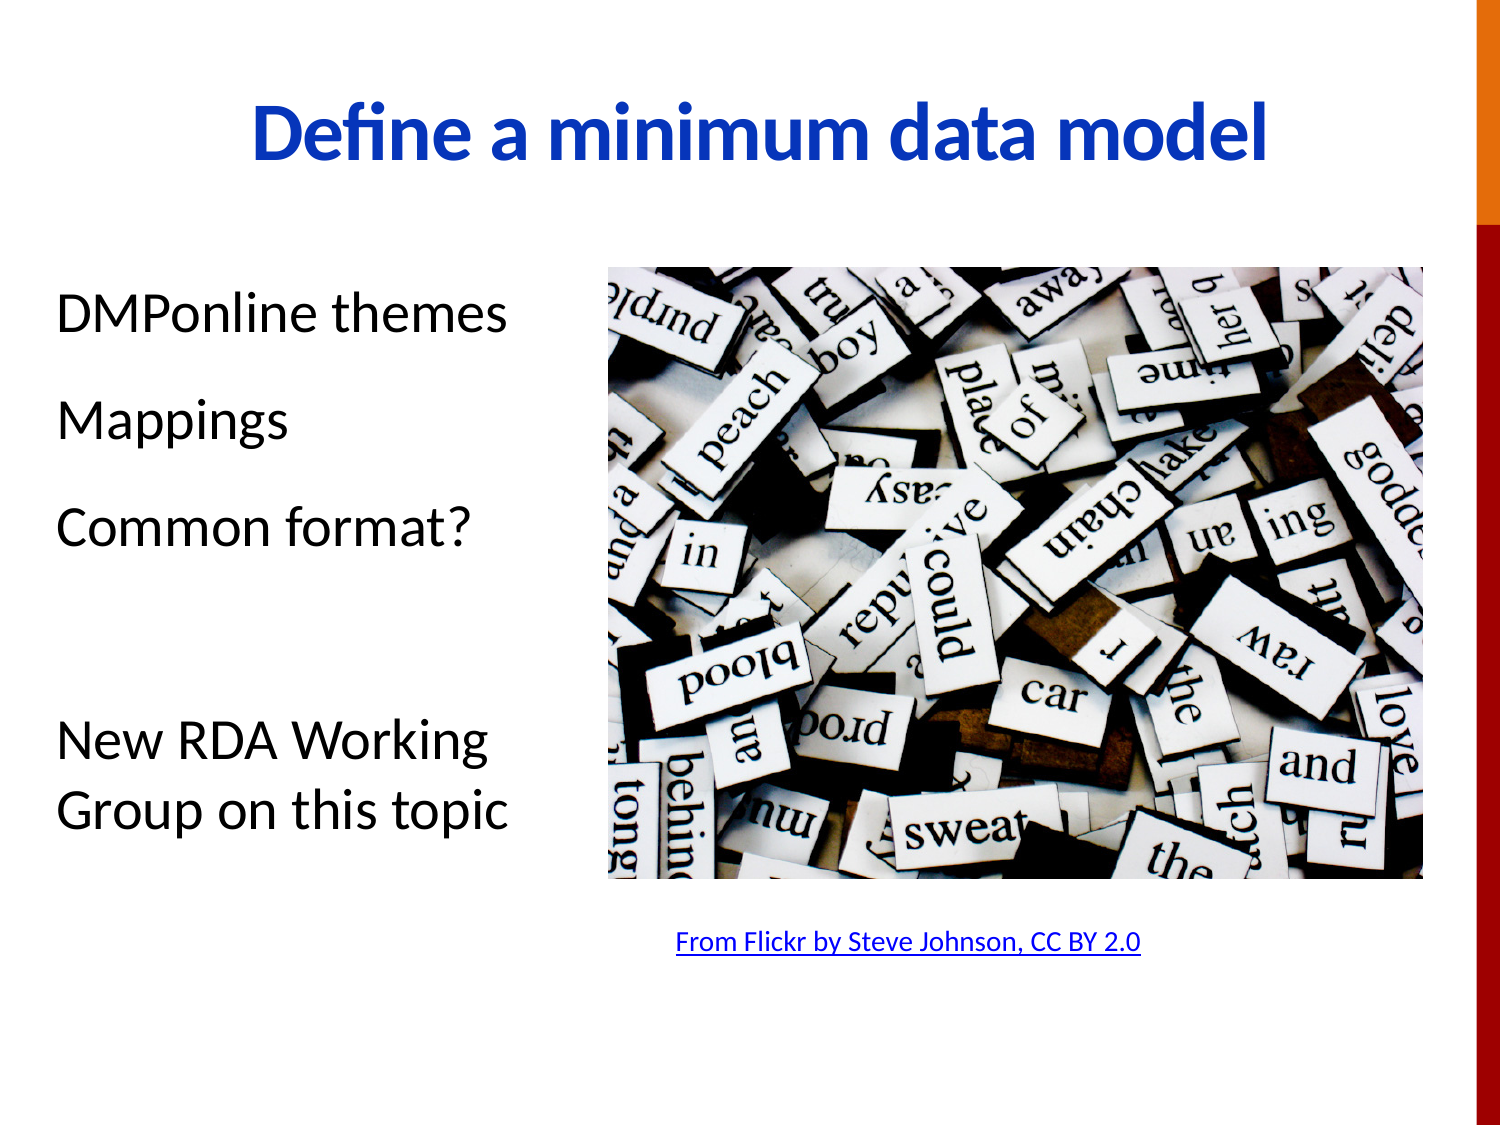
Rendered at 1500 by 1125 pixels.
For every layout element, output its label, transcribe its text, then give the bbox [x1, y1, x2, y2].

text_box From Flickr by Steve Johnson, CC BY 2.0 [660, 915, 1157, 965]
picture [607, 266, 1424, 879]
list DMPonline themes Mappings Common format? New RDA Working Group on this topic [41, 267, 609, 1064]
title Define a minimum data model [75, 72, 1447, 185]
